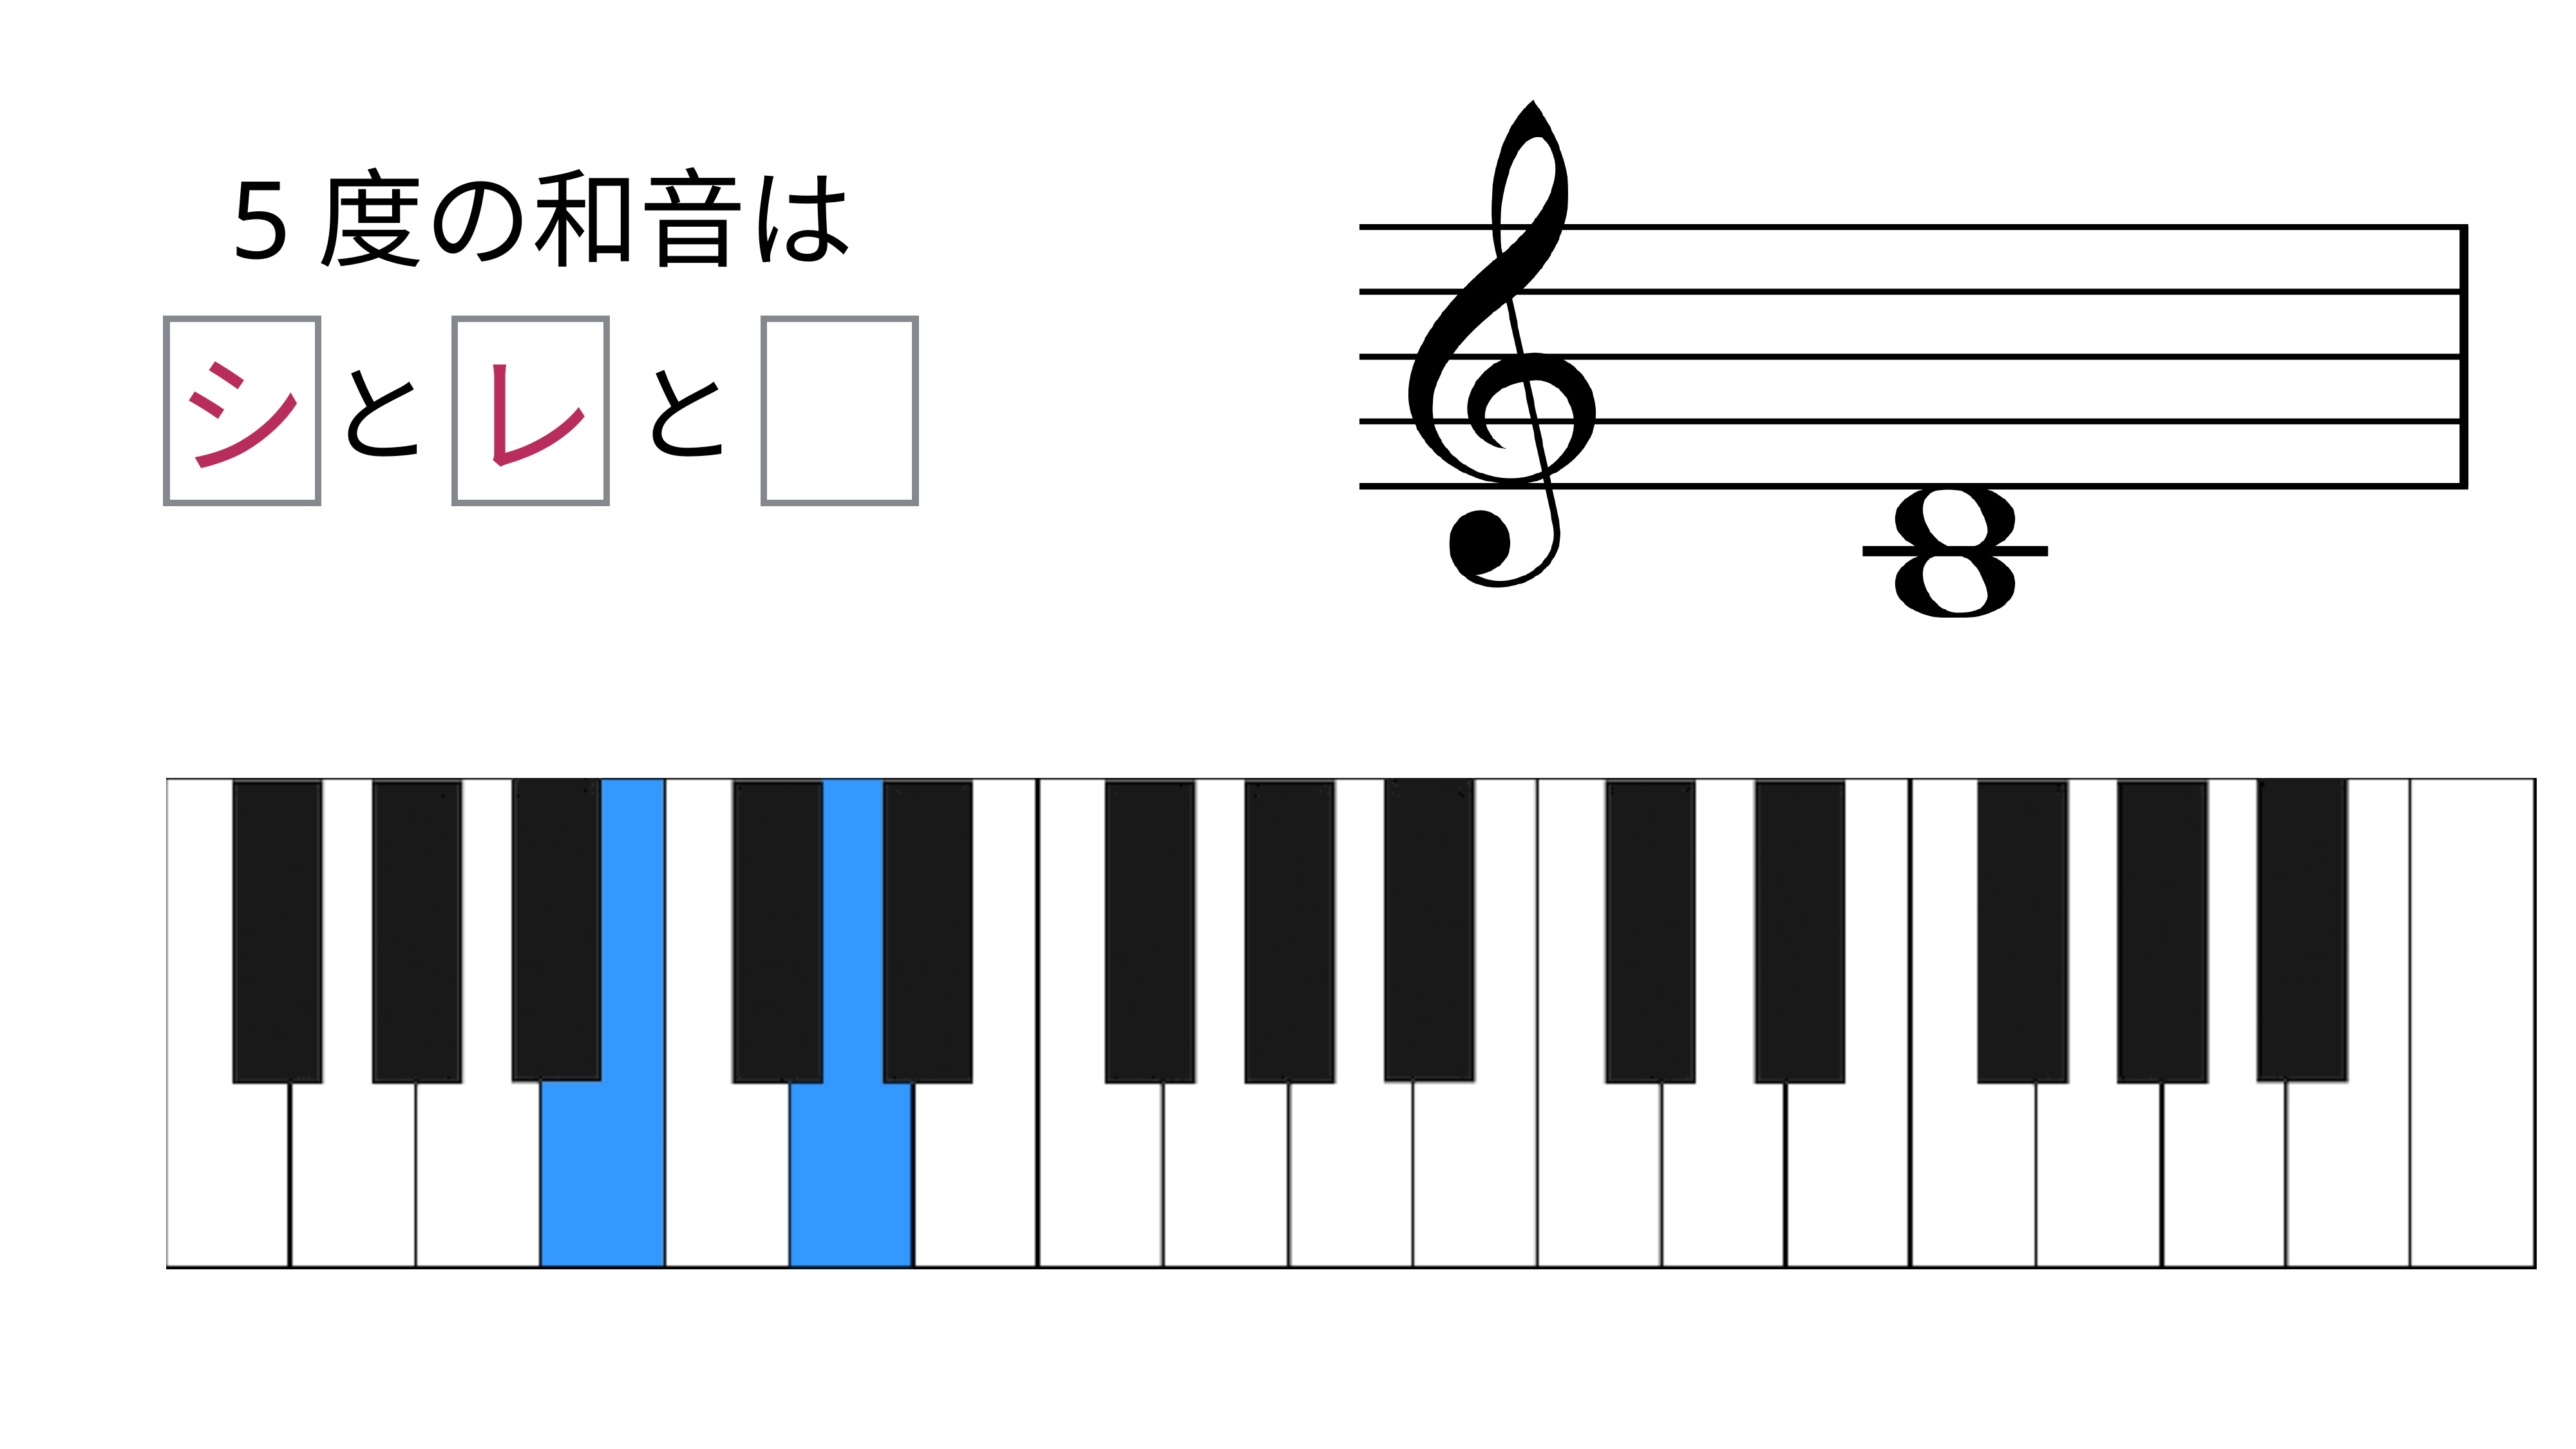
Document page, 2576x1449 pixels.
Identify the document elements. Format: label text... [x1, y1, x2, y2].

text_box と [626, 341, 744, 481]
text_box シ [167, 322, 317, 500]
text_box 5度の和音は [225, 146, 860, 286]
picture [1358, 99, 2469, 618]
text_box [166, 318, 318, 504]
text_box レ [455, 322, 606, 500]
text_box [455, 318, 607, 504]
picture [166, 778, 2537, 1269]
text_box [764, 318, 916, 504]
text_box と [321, 341, 440, 481]
